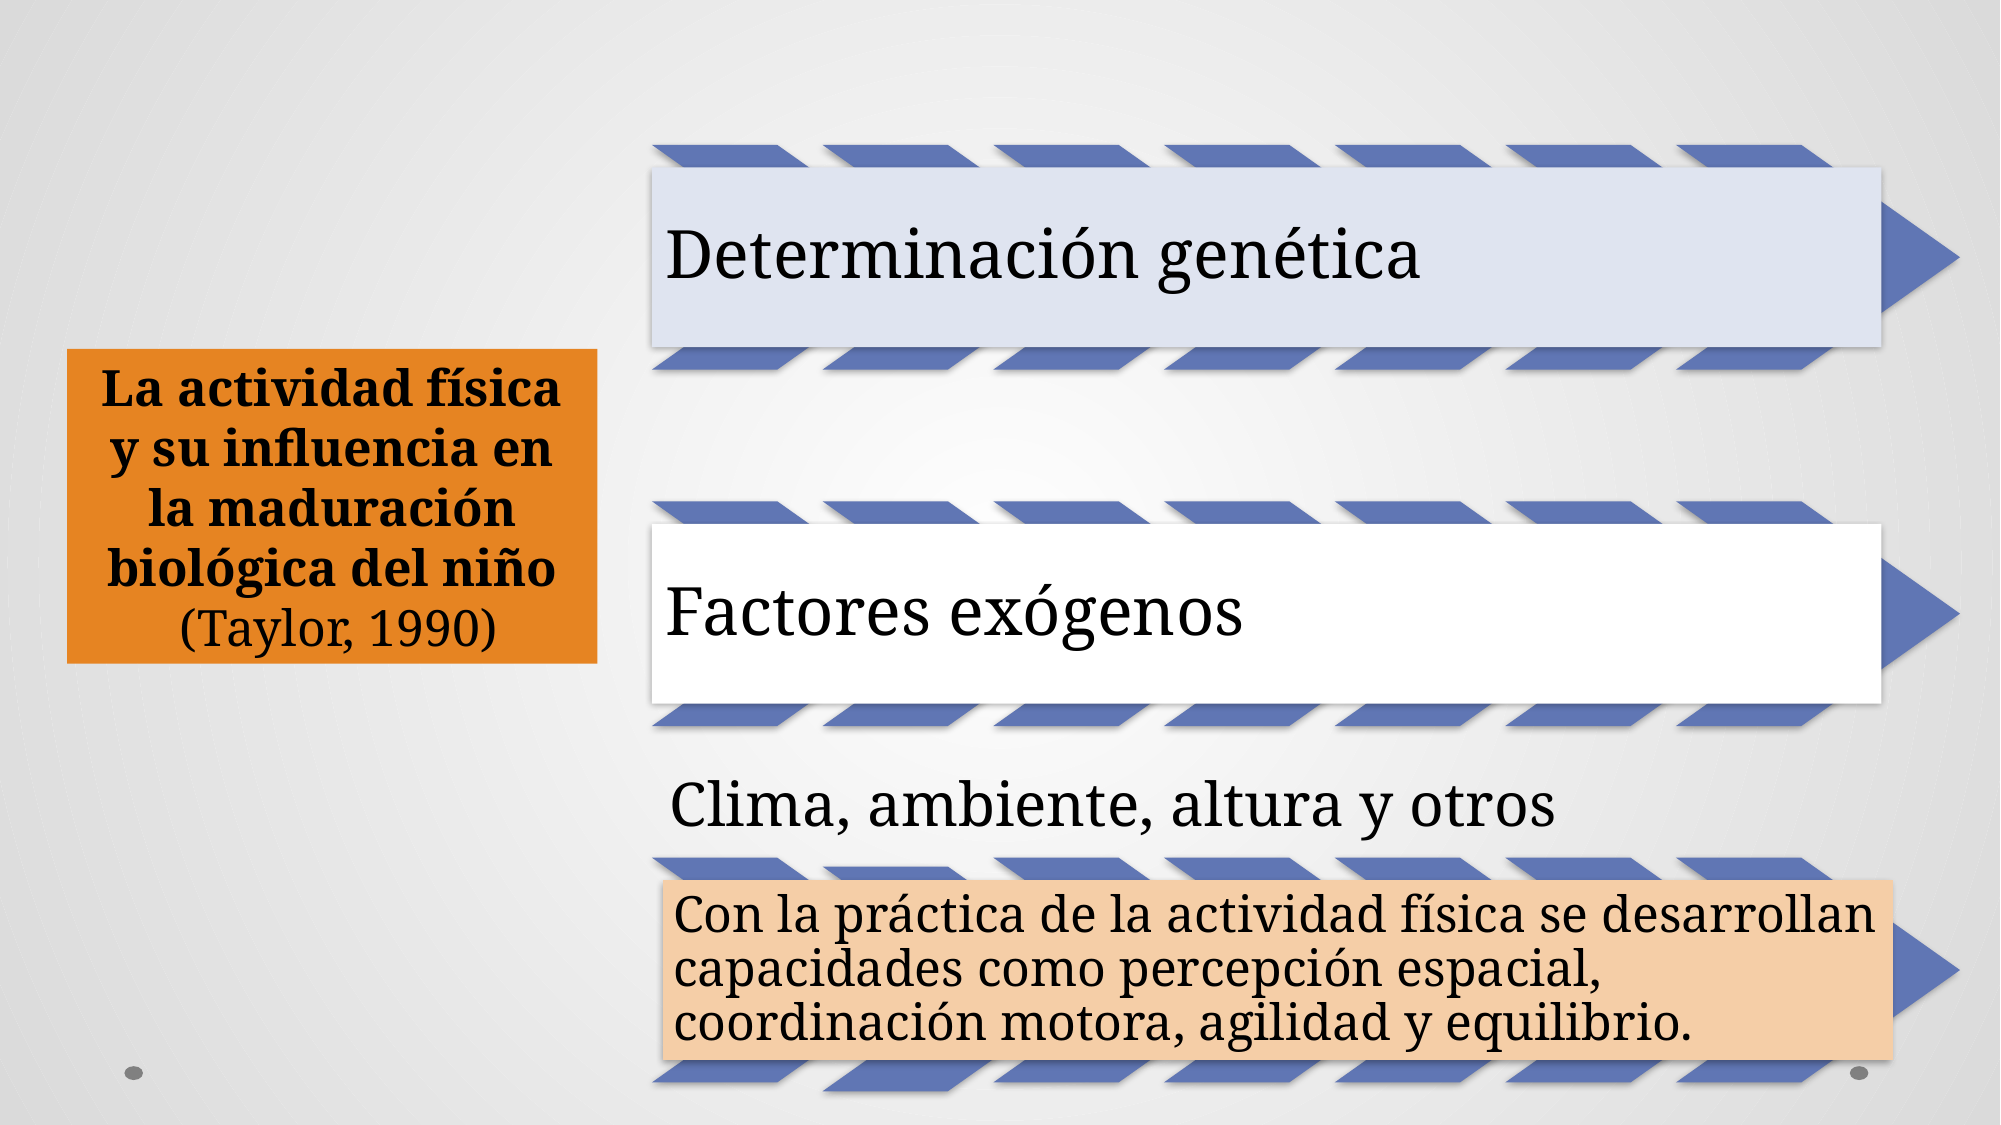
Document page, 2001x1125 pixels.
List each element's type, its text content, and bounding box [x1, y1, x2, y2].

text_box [630, 25, 1982, 1092]
text_box La actividad física y su influencia en la maduración biológica del niño (Taylor, 1990) [67, 348, 598, 664]
